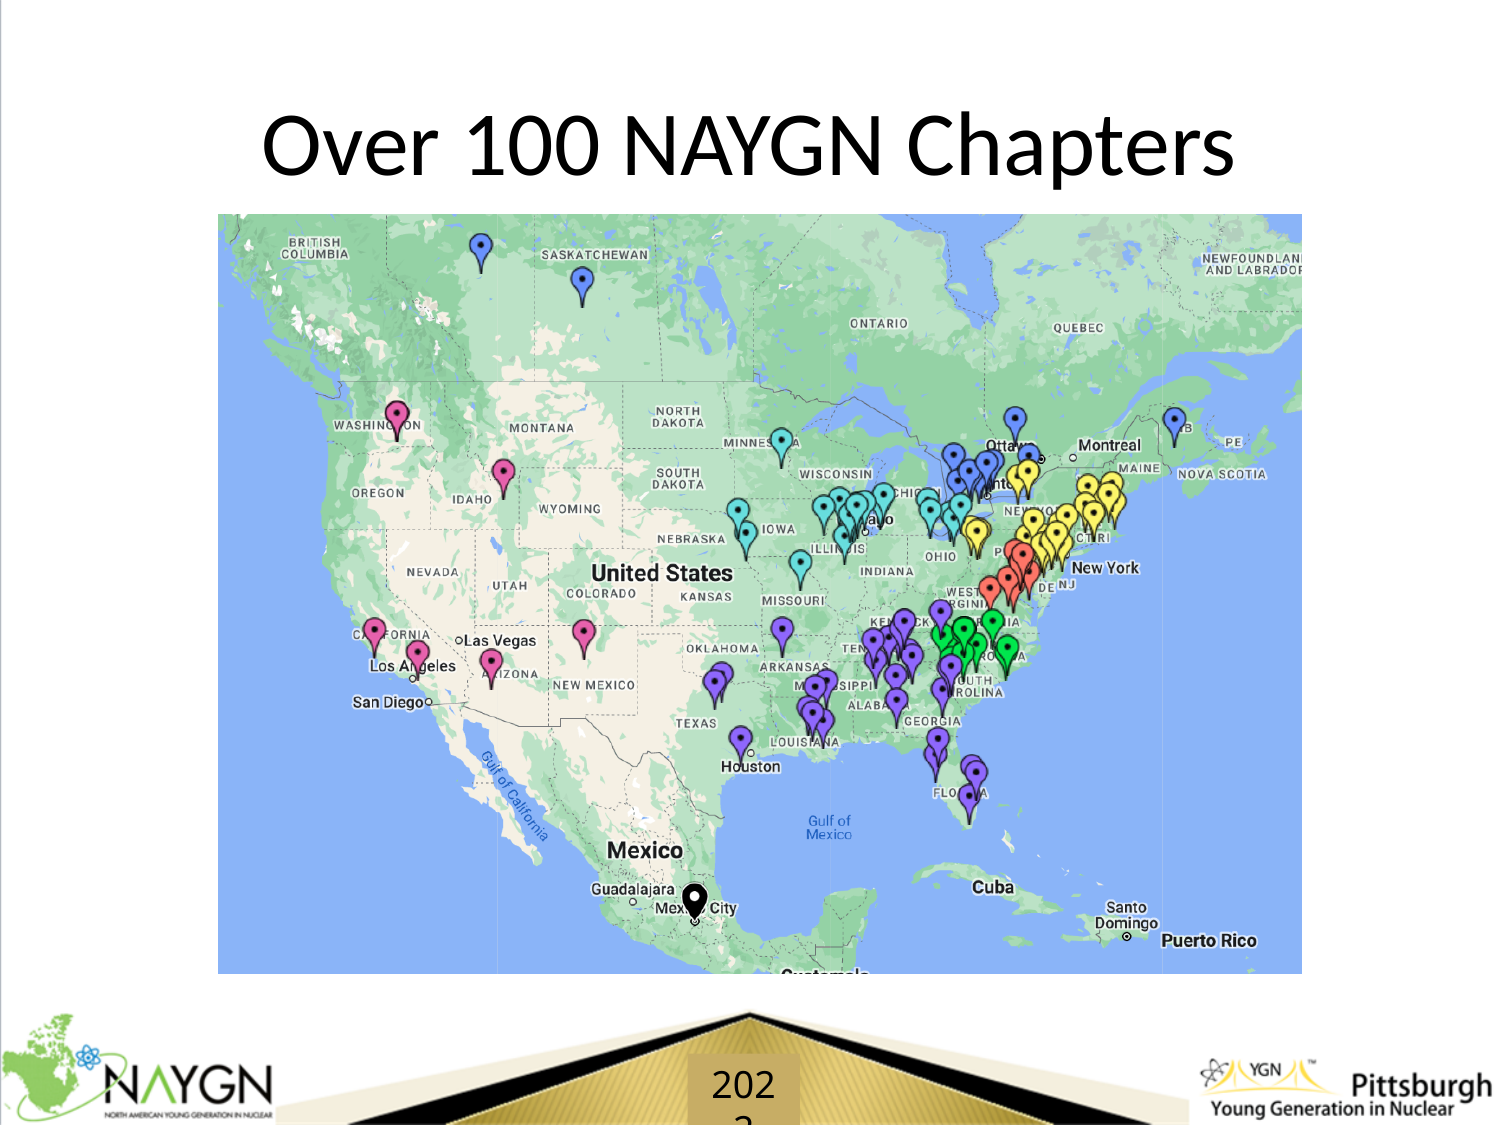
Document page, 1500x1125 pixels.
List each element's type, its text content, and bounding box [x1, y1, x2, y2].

title Over 100 NAYGN Chapters [75, 45, 1425, 233]
text_box 2022 [687, 1053, 800, 1125]
picture [0, 0, 1500, 1125]
